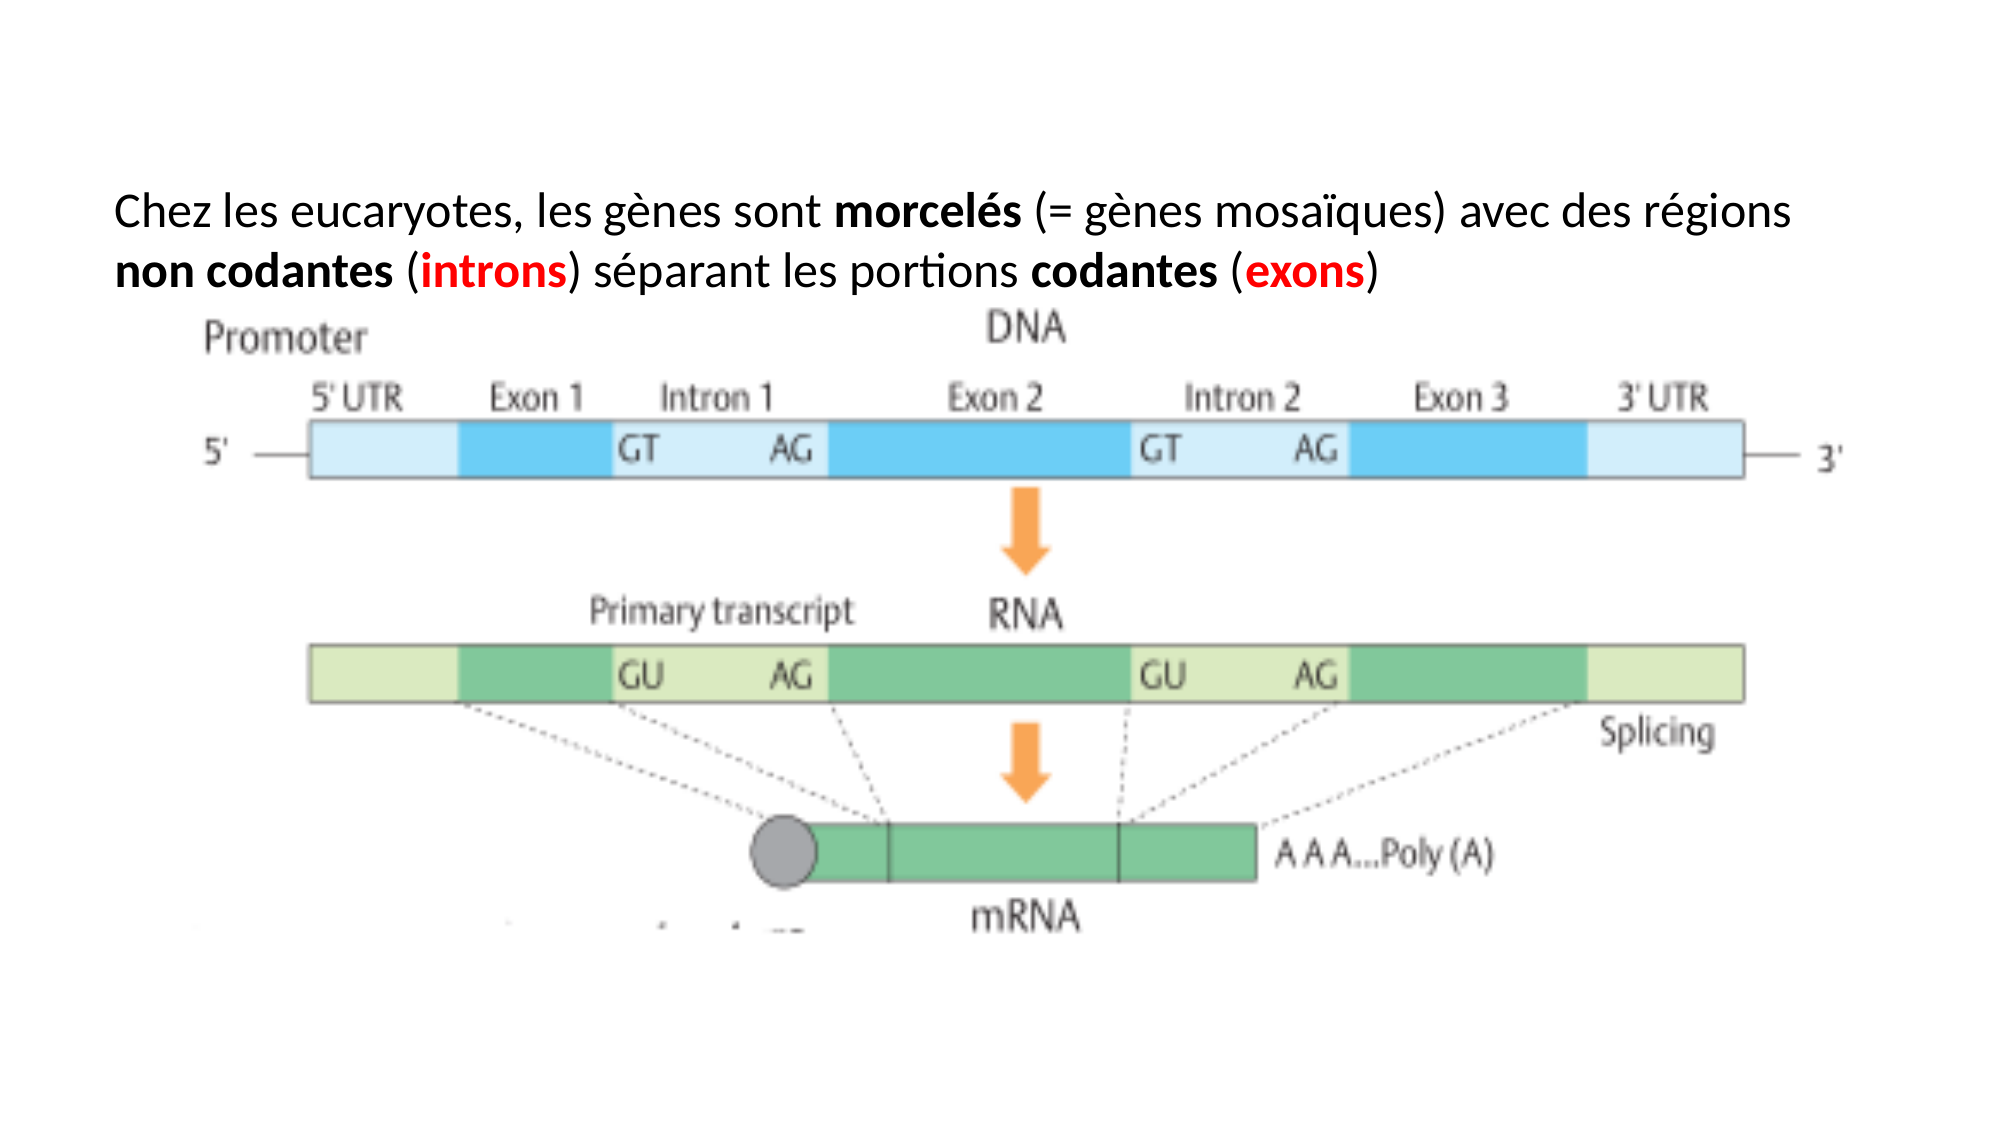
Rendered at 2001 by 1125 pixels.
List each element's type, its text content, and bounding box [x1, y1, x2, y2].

text_box Chez les eucaryotes, les gènes sont morcelés (= gènes mosaïques) avec des régions non codantes (introns) séparant les portions codantes (exons) [99, 169, 1857, 305]
picture [139, 306, 1857, 1094]
